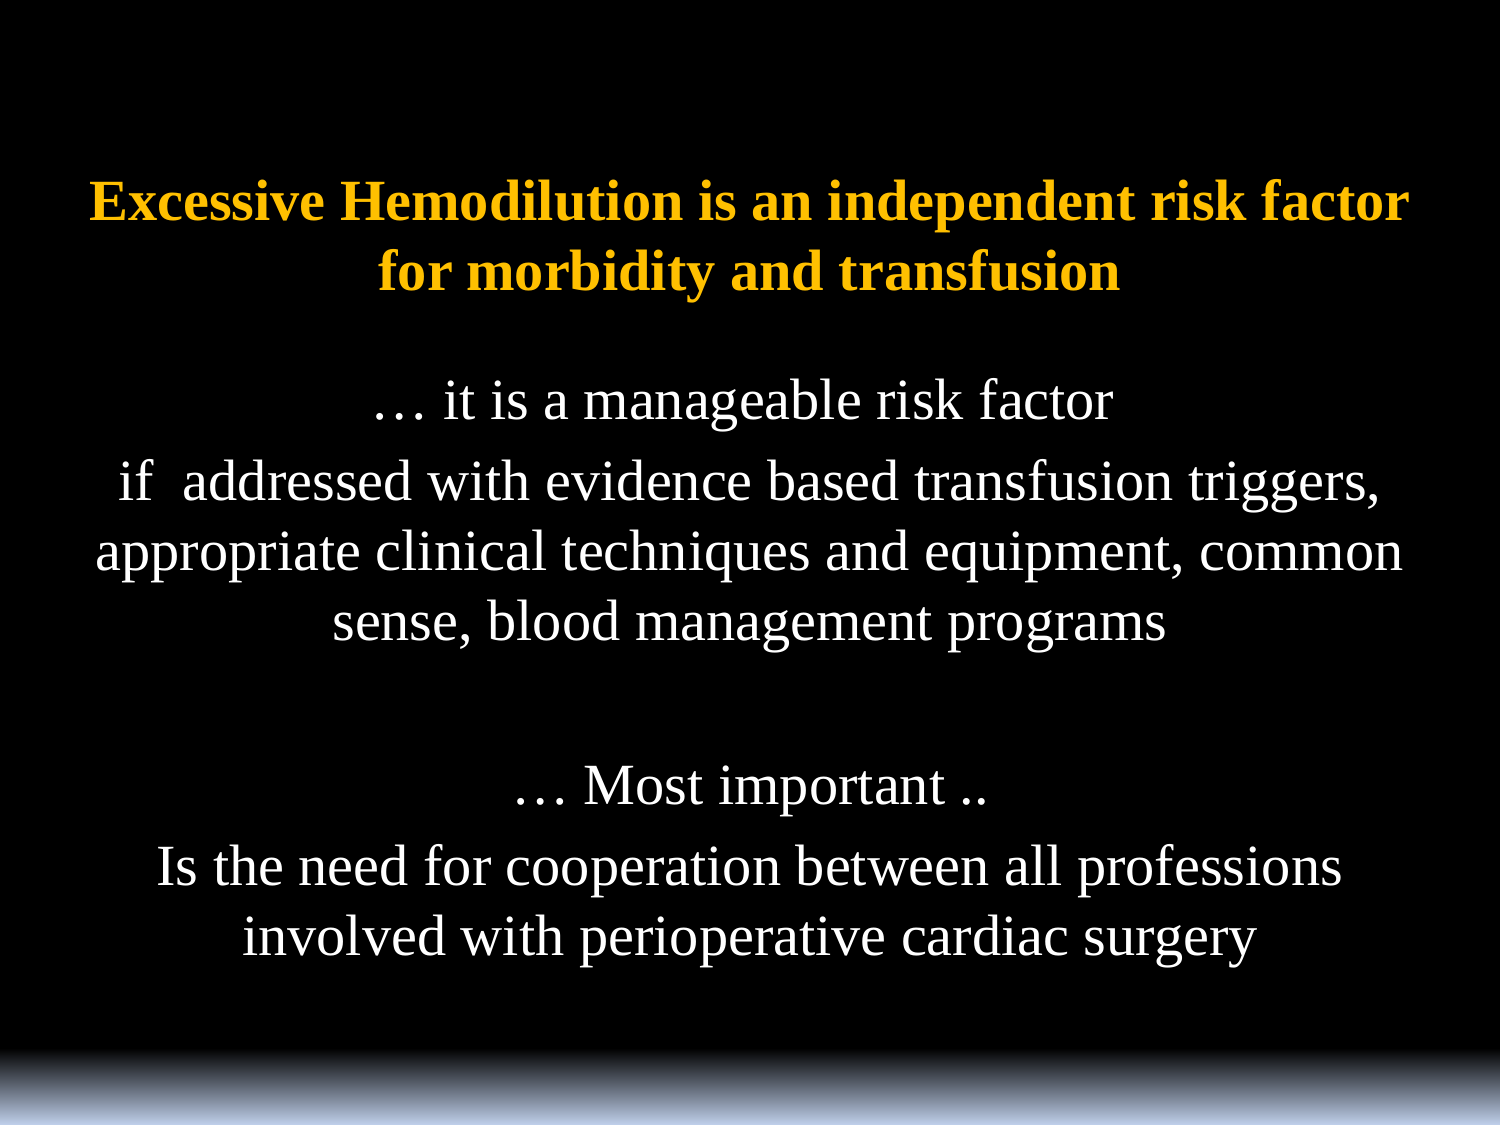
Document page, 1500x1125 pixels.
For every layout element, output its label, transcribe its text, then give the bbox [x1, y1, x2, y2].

list Excessive Hemodilution is an independent risk factor for morbidity and transfusion … it is a manageable risk factor if addressed with evidence based transfusion triggers, appropriate clinical techniques and equipment, common sense, blood management programs … Most important .. Is the need for cooperation between all professions involved with perioperative cardiac surgery [50, 162, 1450, 975]
